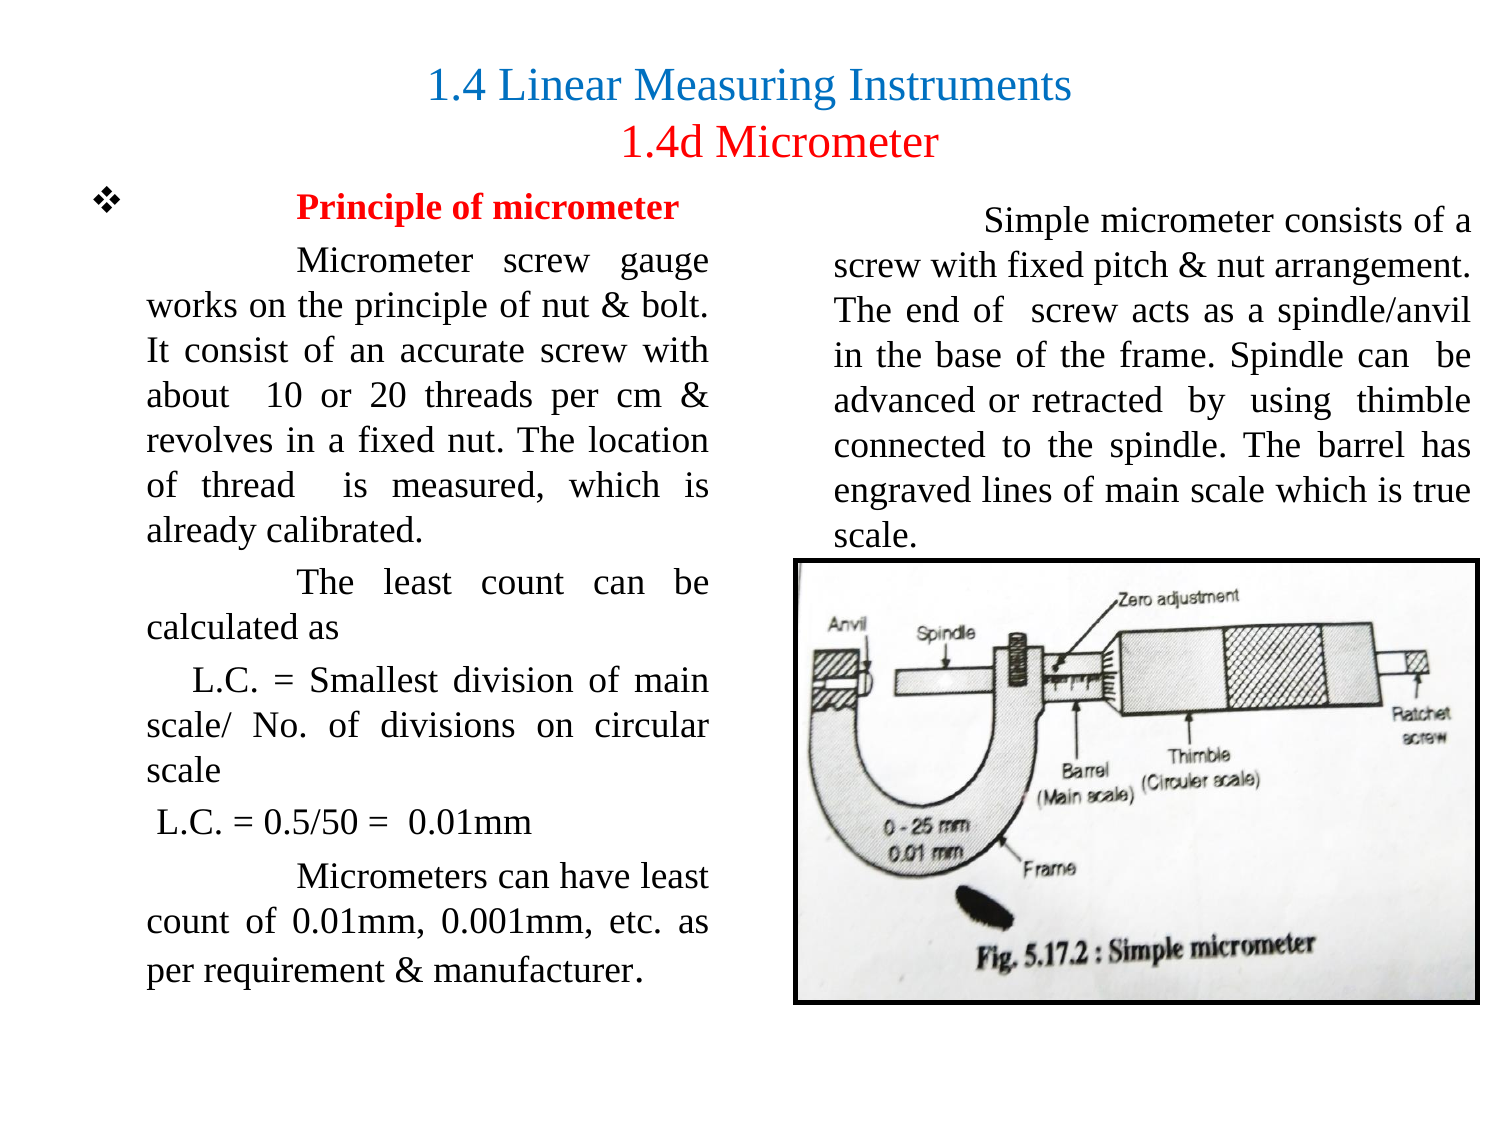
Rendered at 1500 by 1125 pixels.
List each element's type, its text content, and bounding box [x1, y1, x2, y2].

list Simple micrometer consists of a screw with fixed pitch & nut arrangement. The end of screw acts as a spindle/anvil in the base of the frame. Spindle can be advanced or retracted by using thimble connected to the spindle. The barrel has engraved lines of main scale which is true scale. [762, 187, 1488, 1025]
title 1.4 Linear Measuring Instruments 1.4d Micrometer [75, 45, 1425, 175]
list Principle of micrometer Micrometer screw gauge works on the principle of nut & bolt. It consist of an accurate screw with about 10 or 20 threads per cm & revolves in a fixed nut. The location of thread is measured, which is already calibrated. The least count can be calculated as L.C. = Smallest division of main scale/ No. of divisions on circular scale L.C. = 0.5/50 = 0.01mm Micrometers can have least count of 0.01mm, 0.001mm, etc. as per requirement & manufacturer. [75, 174, 725, 1005]
picture [797, 562, 1476, 1001]
